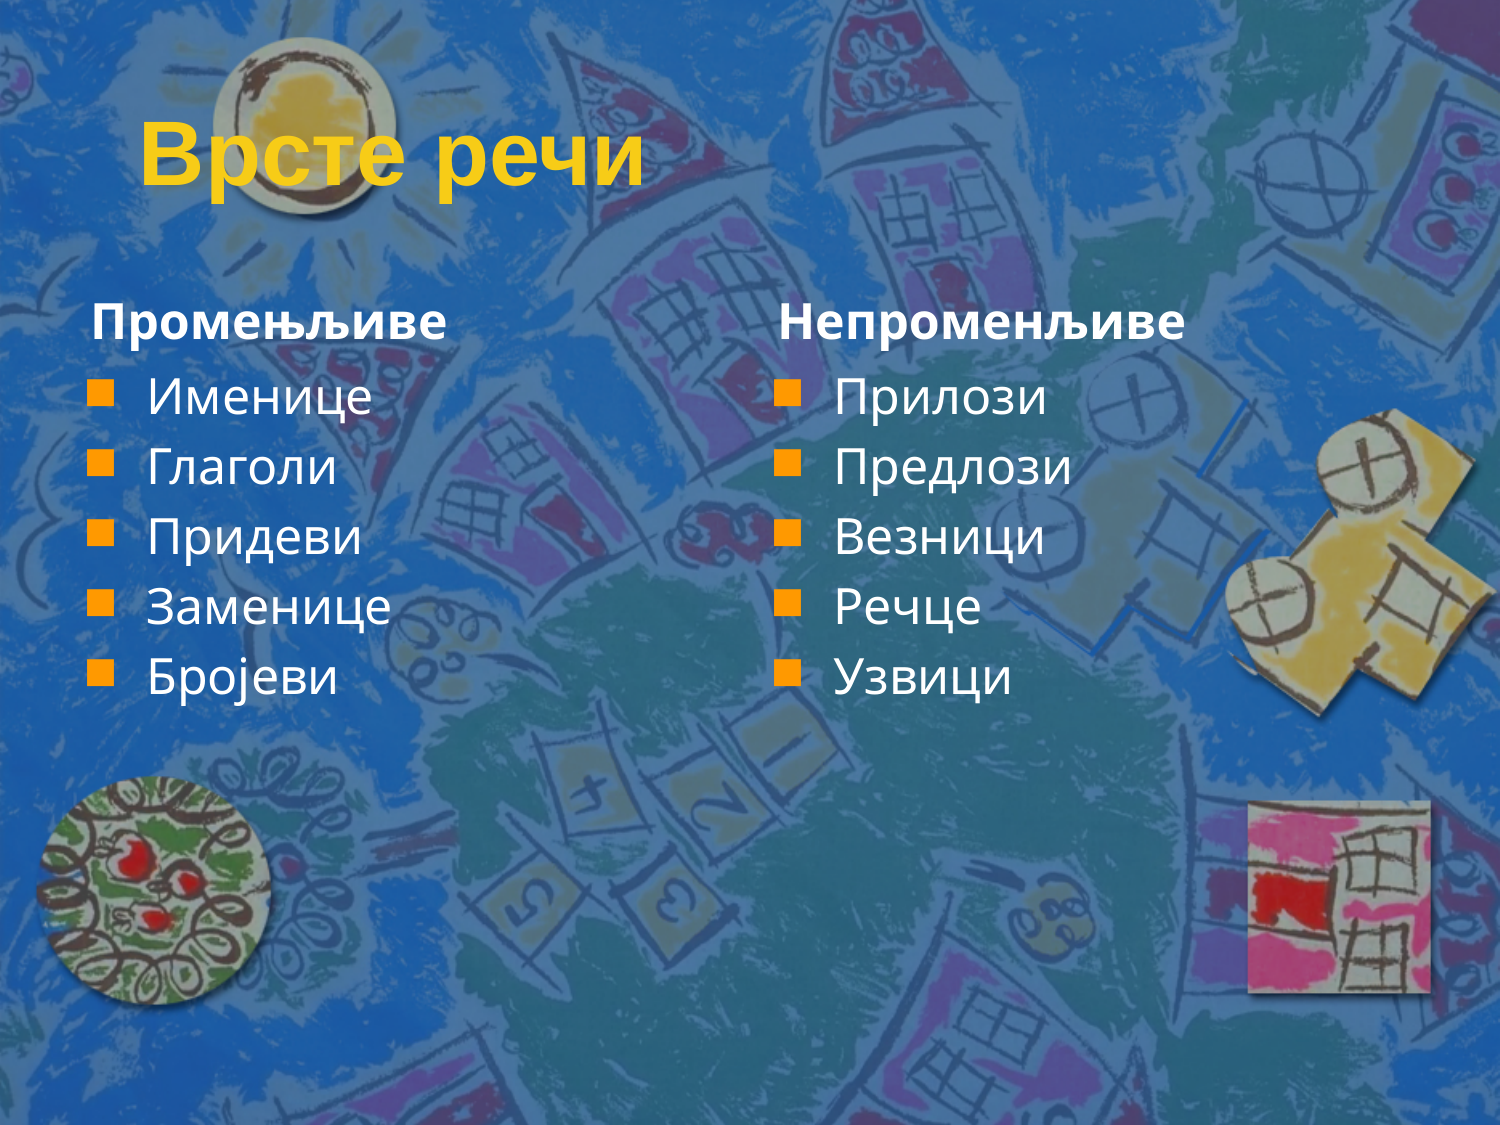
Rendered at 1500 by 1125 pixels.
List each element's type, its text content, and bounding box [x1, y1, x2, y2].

list Непроменљиве [761, 251, 1426, 356]
list Именице Глаголи Придеви Заменице Бројеви [74, 356, 738, 1006]
title Врсте речи [123, 54, 1475, 243]
list Прилози Предлози Везници Речце Узвици [761, 356, 1426, 1006]
list Промењљиве [74, 251, 738, 356]
picture [0, 0, 1500, 1125]
